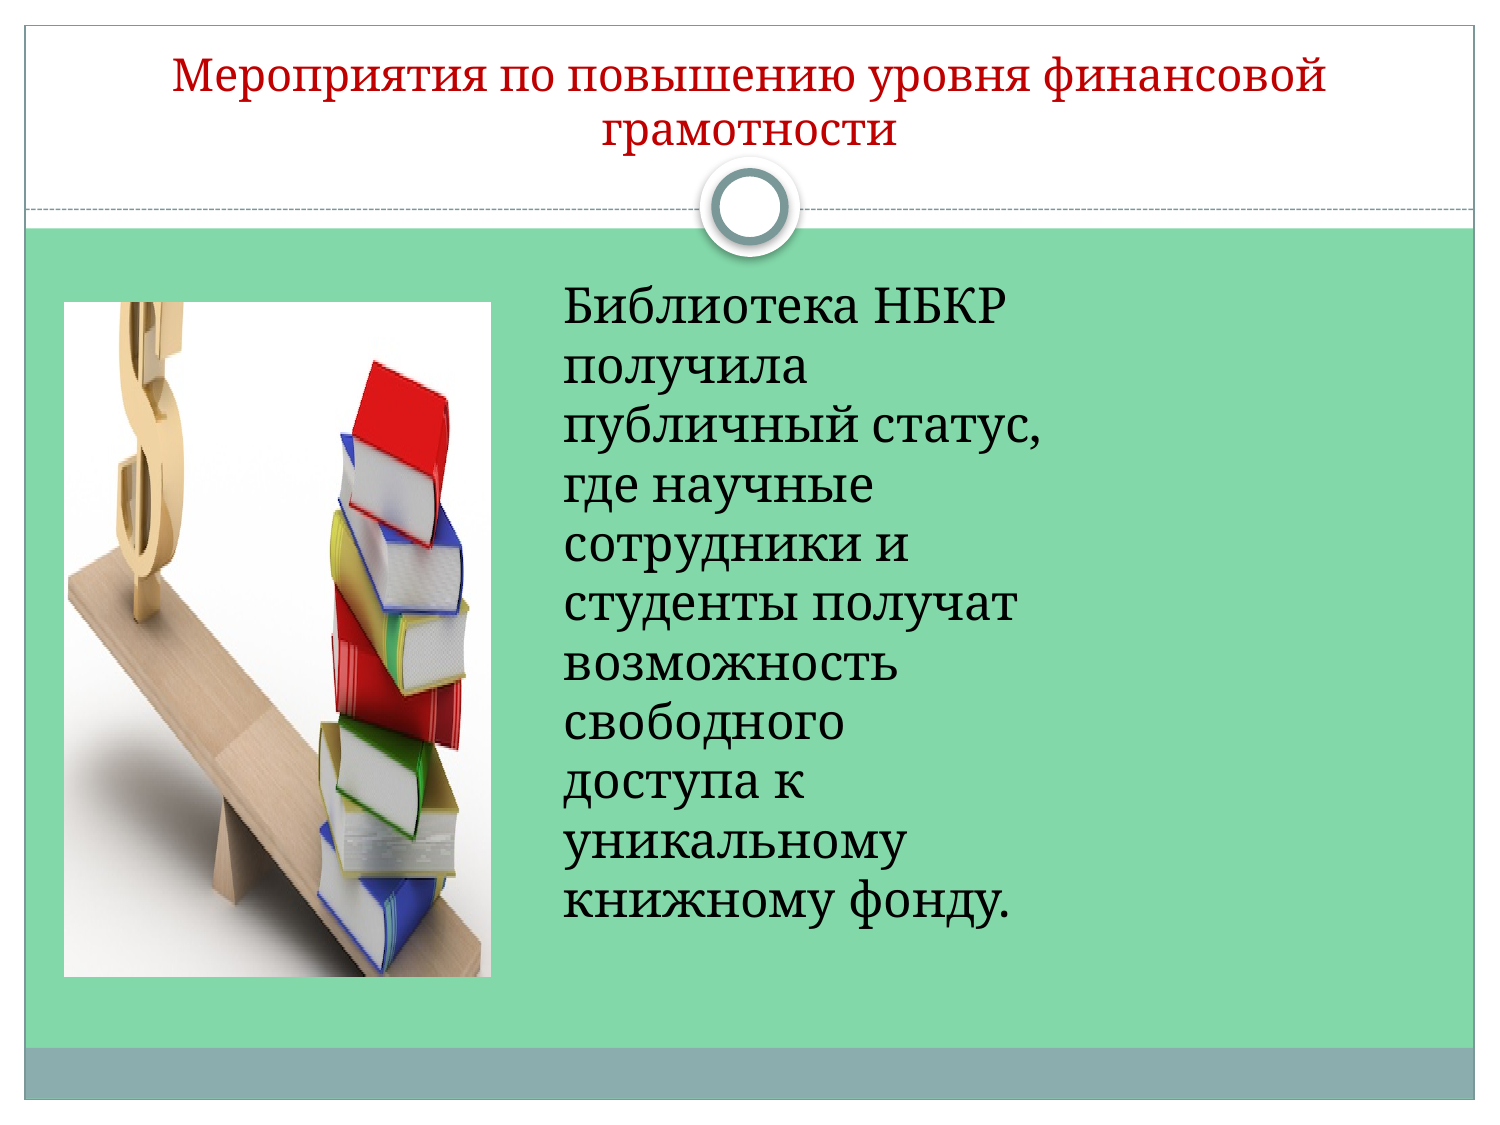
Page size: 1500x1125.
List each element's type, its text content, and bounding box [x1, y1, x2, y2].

title Мероприятия по повышению уровня финансовой грамотности [49, 37, 1450, 162]
picture [64, 302, 491, 978]
list Библиотека НБКР получила публичный статус, где научные сотрудники и студенты получат возможность свободного доступа к уникальному книжному фонду. [549, 267, 1058, 1001]
